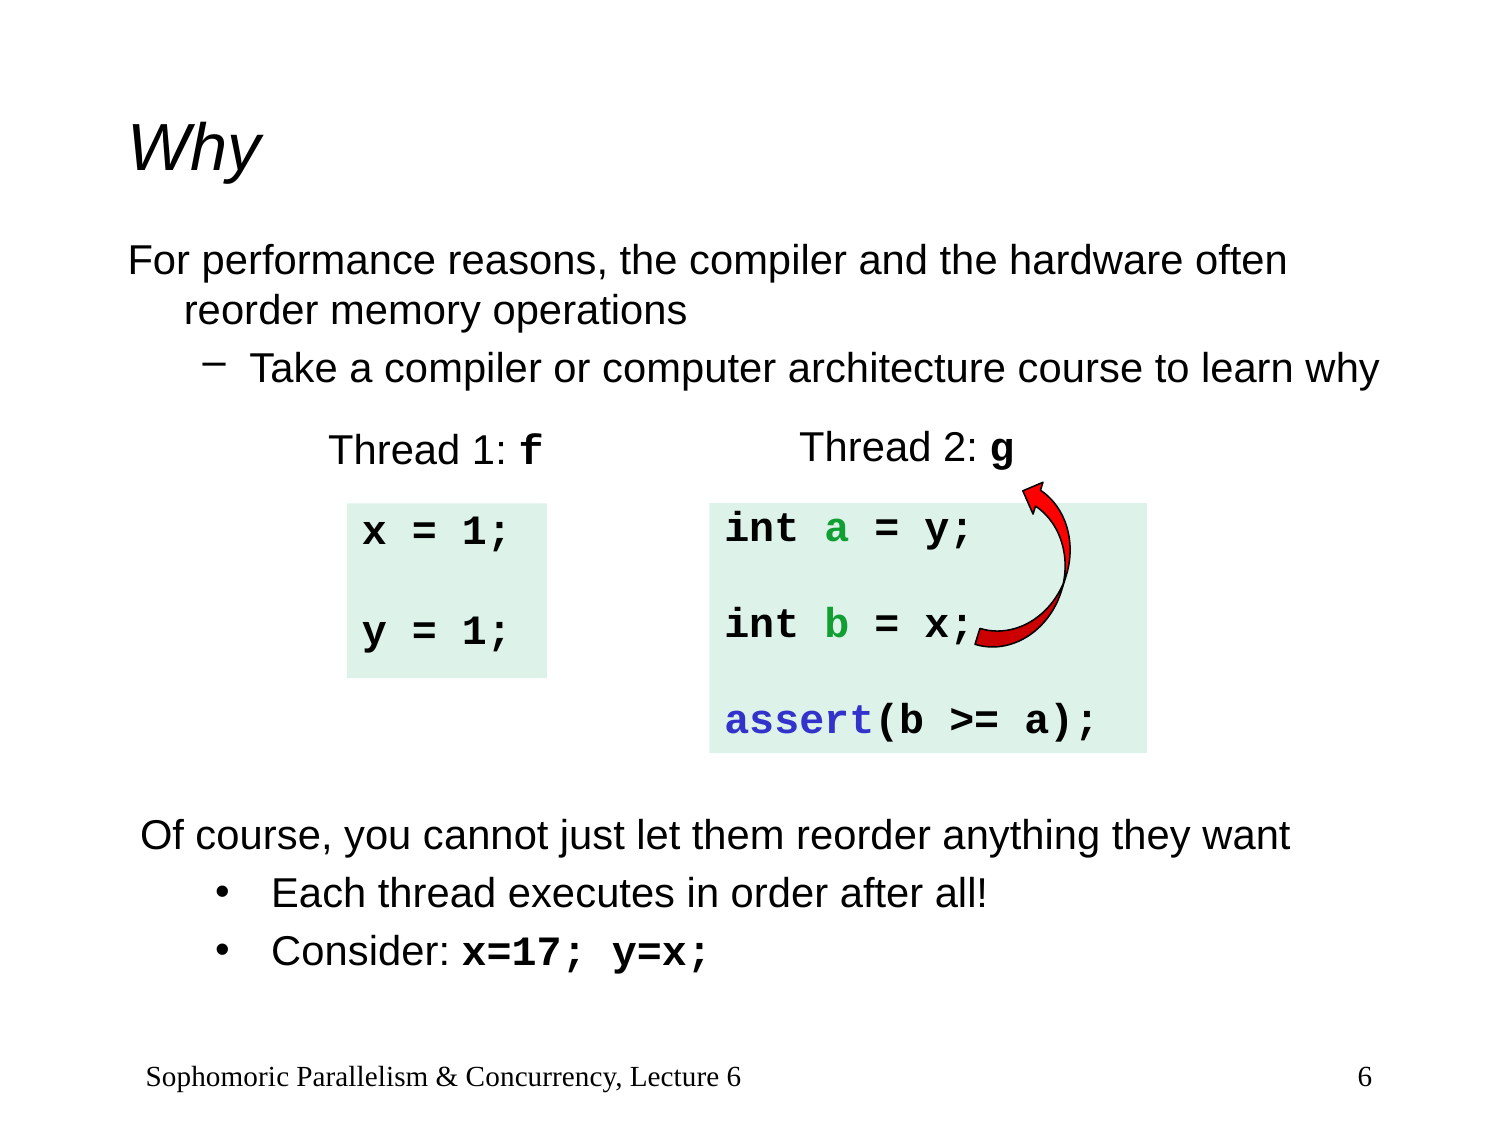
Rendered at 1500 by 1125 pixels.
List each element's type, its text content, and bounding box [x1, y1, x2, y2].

slide_number 6 [1074, 1049, 1388, 1125]
list For performance reasons, the compiler and the hardware often reorder memory operations Take a compiler or computer architecture course to learn why [112, 224, 1413, 401]
text_box [975, 482, 1071, 647]
text_box Thread 1: f [313, 415, 559, 481]
text_box int a = y; int b = x; assert(b >= a); [709, 503, 1147, 754]
text_box Thread 2: g [784, 412, 1050, 478]
title Why [112, 49, 1388, 224]
footer Sophomoric Parallelism & Concurrency, Lecture 6 [112, 1049, 776, 1125]
text_box x = 1; y = 1; [346, 503, 547, 679]
text_box Of course, you cannot just let them reorder anything they want Each thread executes in order after all! Consider: x=17; y=x; [124, 800, 1400, 975]
